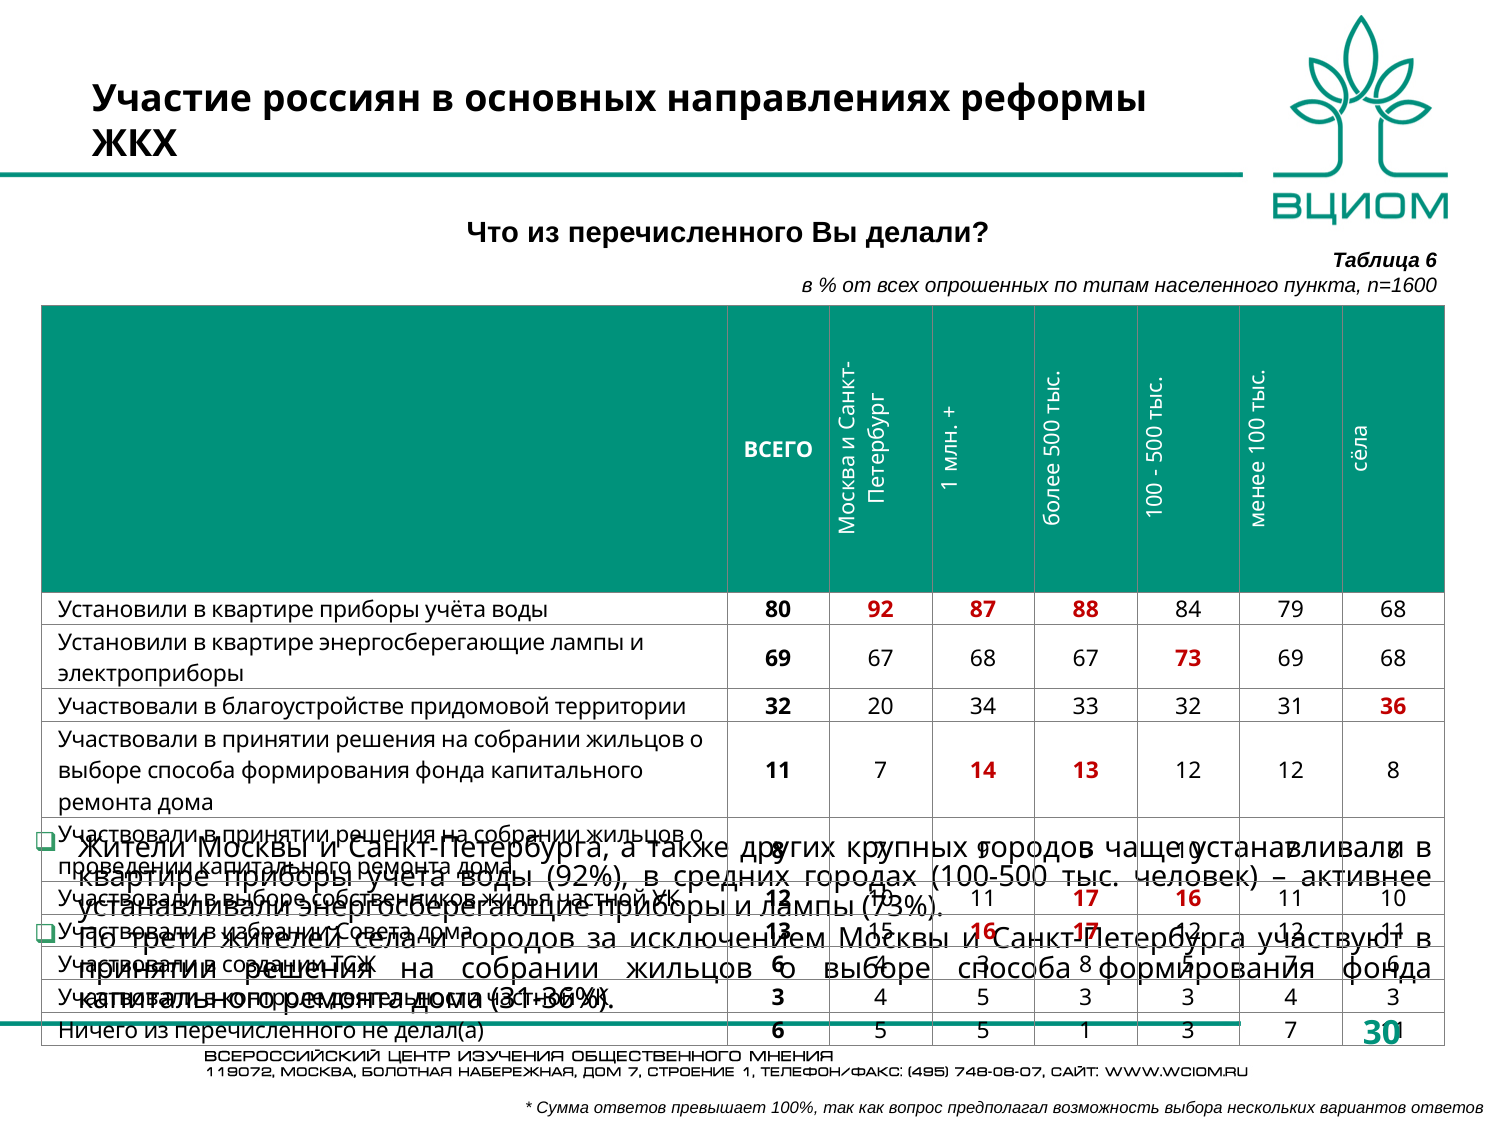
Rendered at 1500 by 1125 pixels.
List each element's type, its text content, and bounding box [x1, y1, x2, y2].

table_cell 73 [1138, 625, 1239, 688]
table_cell 11 [1343, 915, 1444, 946]
table_cell 8 [1343, 722, 1444, 817]
table_cell 17 [1035, 915, 1137, 946]
table_cell 5 [1138, 947, 1239, 979]
table_cell Участвовали в принятии решения на собрании жильцов о проведении капитального ремонта дома [42, 818, 727, 881]
table_cell 15 [830, 915, 932, 946]
table_header ВСЕГО [728, 306, 829, 592]
table_cell 16 [1138, 882, 1239, 914]
table_cell 67 [1035, 625, 1137, 688]
table_cell 12 [728, 882, 829, 914]
table_cell 68 [1343, 593, 1444, 624]
table_header [42, 306, 727, 592]
table_cell 13 [728, 915, 829, 946]
text_box * Сумма ответов превышает 100%, так как вопрос предполагал возможность выбора нескольких вариантов ответов [97, 1089, 1500, 1125]
table_cell Участвовали в благоустройстве придомовой территории [42, 689, 727, 721]
table_cell 7 [830, 818, 932, 881]
table_cell 5 [1035, 818, 1137, 881]
table_cell Установили в квартире приборы учёта воды [42, 593, 727, 624]
table_cell 3 [728, 980, 829, 1012]
table_cell 69 [728, 625, 829, 688]
slide_number 30 [1316, 1003, 1448, 1083]
table_cell 10 [1138, 818, 1239, 881]
picture [0, 0, 1500, 244]
table_cell 12 [1138, 915, 1239, 946]
table_cell 5 [830, 1013, 932, 1045]
table_cell 8 [728, 818, 829, 881]
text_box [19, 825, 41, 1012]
table_cell 7 [1240, 818, 1342, 881]
table_cell 3 [1138, 1013, 1239, 1045]
table_cell 31 [1240, 689, 1342, 721]
table_cell 11 [728, 722, 829, 817]
table_header сёла [1343, 306, 1444, 592]
table_cell 7 [1240, 947, 1342, 979]
table_cell 92 [830, 593, 932, 624]
table_cell 6 [728, 947, 829, 979]
table_cell 79 [1240, 593, 1342, 624]
table_header 1 млн. + [933, 306, 1034, 592]
table_cell 87 [933, 593, 1034, 624]
table_cell 3 [1035, 980, 1137, 1012]
table_cell Участвовали в избрании Совета дома [42, 915, 727, 946]
table_cell 8 [1343, 818, 1444, 881]
table_cell 12 [1240, 915, 1342, 946]
table_cell 67 [830, 625, 932, 688]
table_cell 3 [933, 947, 1034, 979]
table_cell 11 [933, 882, 1034, 914]
table_cell 4 [830, 947, 932, 979]
table_cell 4 [1240, 980, 1342, 1012]
table_header менее 100 тыс. [1240, 306, 1342, 592]
table_cell Участвовали в выборе собственников жилья частной УК [42, 882, 727, 914]
table_cell 36 [1343, 689, 1444, 721]
table_cell 16 [933, 915, 1034, 946]
table_cell 1 [1035, 1013, 1137, 1045]
table_cell 3 [1138, 980, 1239, 1012]
table_cell 17 [1035, 882, 1137, 914]
picture [0, 999, 1497, 1106]
table_cell Участвовали в контроле деятельности частной УК [42, 980, 727, 1012]
text_box Таблица 6 в % от всех опрошенных по типам населенного пункта, n=1600 [584, 239, 1452, 305]
table_cell 10 [1343, 882, 1444, 914]
table_cell Участвовали в принятии решения на собрании жильцов о выборе способа формирования фонда капитального ремонта дома [42, 722, 727, 817]
table_header 100 - 500 тыс. [1138, 306, 1239, 592]
table_cell 34 [933, 689, 1034, 721]
table_cell 7 [830, 722, 932, 817]
table_cell 14 [933, 722, 1034, 817]
table_cell 8 [1035, 947, 1137, 979]
table_cell Ничего из перечисленного не делал(а) [42, 1013, 727, 1045]
table_header более 500 тыс. [1035, 306, 1137, 592]
table_cell 11 [1240, 882, 1342, 914]
table_cell 32 [728, 689, 829, 721]
table_cell 12 [1240, 722, 1342, 817]
table_cell 32 [1138, 689, 1239, 721]
title Участие россиян в основных направлениях реформы ЖКХ [76, 66, 1247, 173]
table_cell 12 [1138, 722, 1239, 817]
table_cell 20 [830, 689, 932, 721]
table_cell 6 [1343, 947, 1444, 979]
table_cell 5 [933, 1013, 1034, 1045]
table_cell 68 [1343, 625, 1444, 688]
table_cell 9 [933, 818, 1034, 881]
table_cell 69 [1240, 625, 1342, 688]
table_cell 3 [1343, 980, 1444, 1003]
table_cell Участвовали в создании ТСЖ [42, 947, 727, 979]
table_cell 80 [728, 593, 829, 624]
table_cell 68 [933, 625, 1034, 688]
table_header Москва и Санкт-Петербург [830, 306, 932, 592]
table_cell 4 [830, 980, 932, 1012]
table_cell 13 [1035, 722, 1137, 817]
table_cell 6 [728, 1013, 829, 1045]
table_cell 5 [933, 980, 1034, 1012]
table_cell Установили в квартире энергосберегающие лампы и электроприборы [42, 625, 727, 688]
table_cell 84 [1138, 593, 1239, 624]
table_cell 88 [1035, 593, 1137, 624]
table_cell 33 [1035, 689, 1137, 721]
table_cell 7 [1240, 1013, 1316, 1045]
table_cell 10 [830, 882, 932, 914]
text_box Что из перечисленного Вы делали? [17, 205, 1447, 256]
